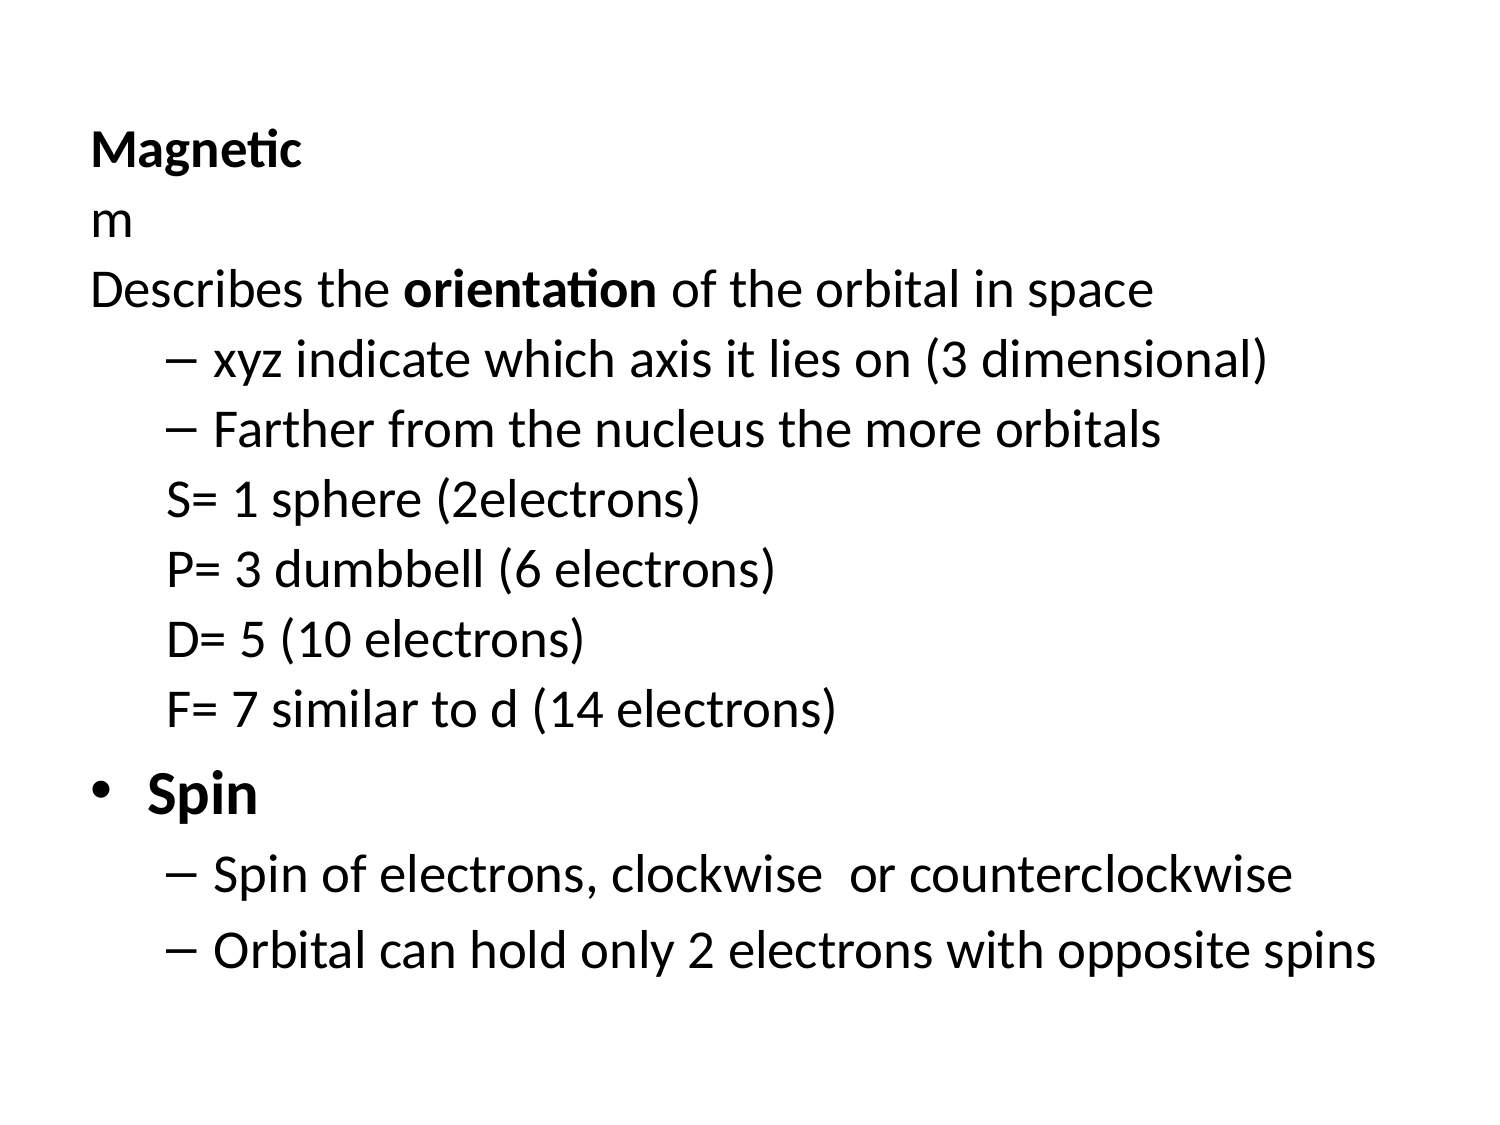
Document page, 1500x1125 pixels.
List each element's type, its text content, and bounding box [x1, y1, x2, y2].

list Magnetic m Describes the orientation of the orbital in space xyz indicate which axis it lies on (3 dimensional) Farther from the nucleus the more orbitals S= 1 sphere (2electrons) P= 3 dumbbell (6 electrons) D= 5 (10 electrons) F= 7 similar to d (14 electrons) Spin Spin of electrons, clockwise or counterclockwise Orbital can hold only 2 electrons with opposite spins [75, 112, 1425, 1005]
